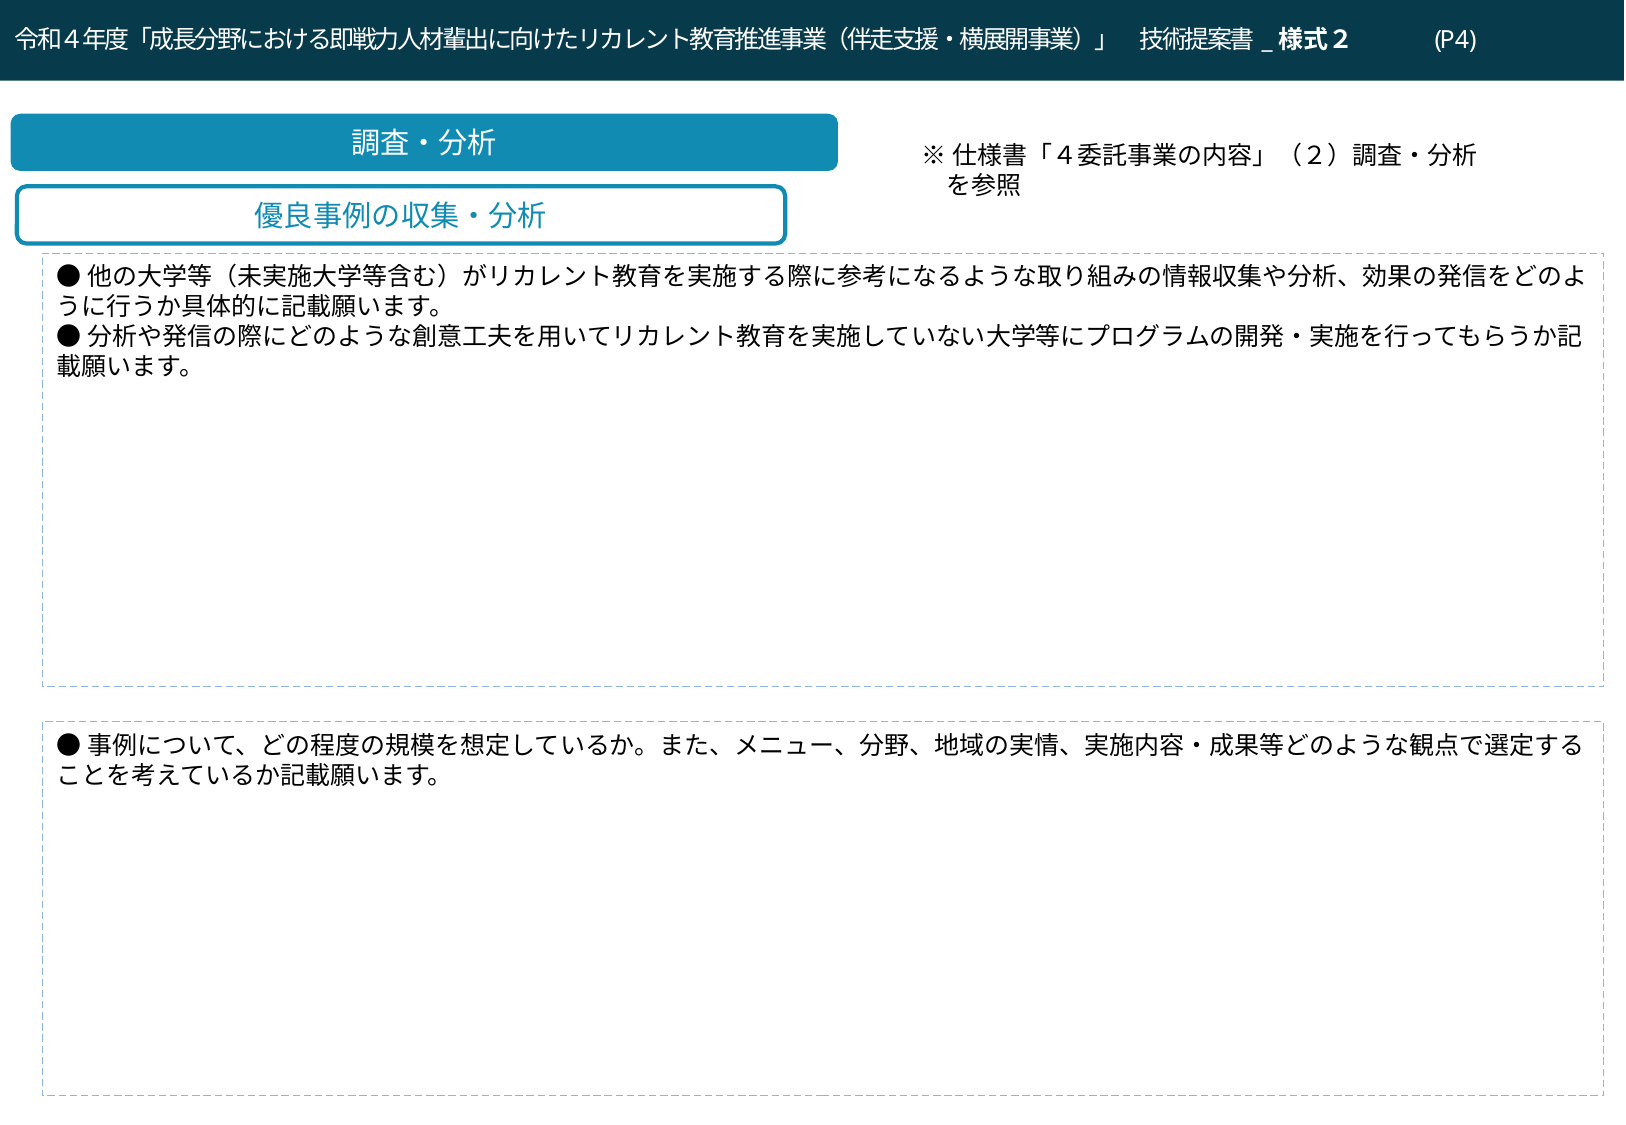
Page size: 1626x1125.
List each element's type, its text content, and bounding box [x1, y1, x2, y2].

text_box ●事例について、どの程度の規模を想定しているか。また、メニュー、分野、地域の実情、実施内容・成果等どのような観点で選定することを考えているか記載願います。 [42, 721, 1604, 1096]
text_box 令和４年度「成長分野における即戦力人材輩出に向けたリカレント教育推進事業（伴走支援・横展開事業）」 技術提案書_様式２ (P4) [0, 0, 1625, 83]
text_box 調査・分析 [8, 111, 841, 174]
text_box 優良事例の収集・分析 [14, 184, 788, 246]
text_box ●他の大学等（未実施大学等含む）がリカレント教育を実施する際に参考になるような取り組みの情報収集や分析、効果の発信をどのように行うか具体的に記載願います。 ●分析や発信の際にどのような創意工夫を用いてリカレント教育を実施していない大学等にプログラムの開発・実施を行ってもらうか記載願います。 [42, 253, 1604, 687]
text_box ※仕様書「４委託事業の内容」（２）調査・分析 を参照 [907, 131, 1557, 207]
